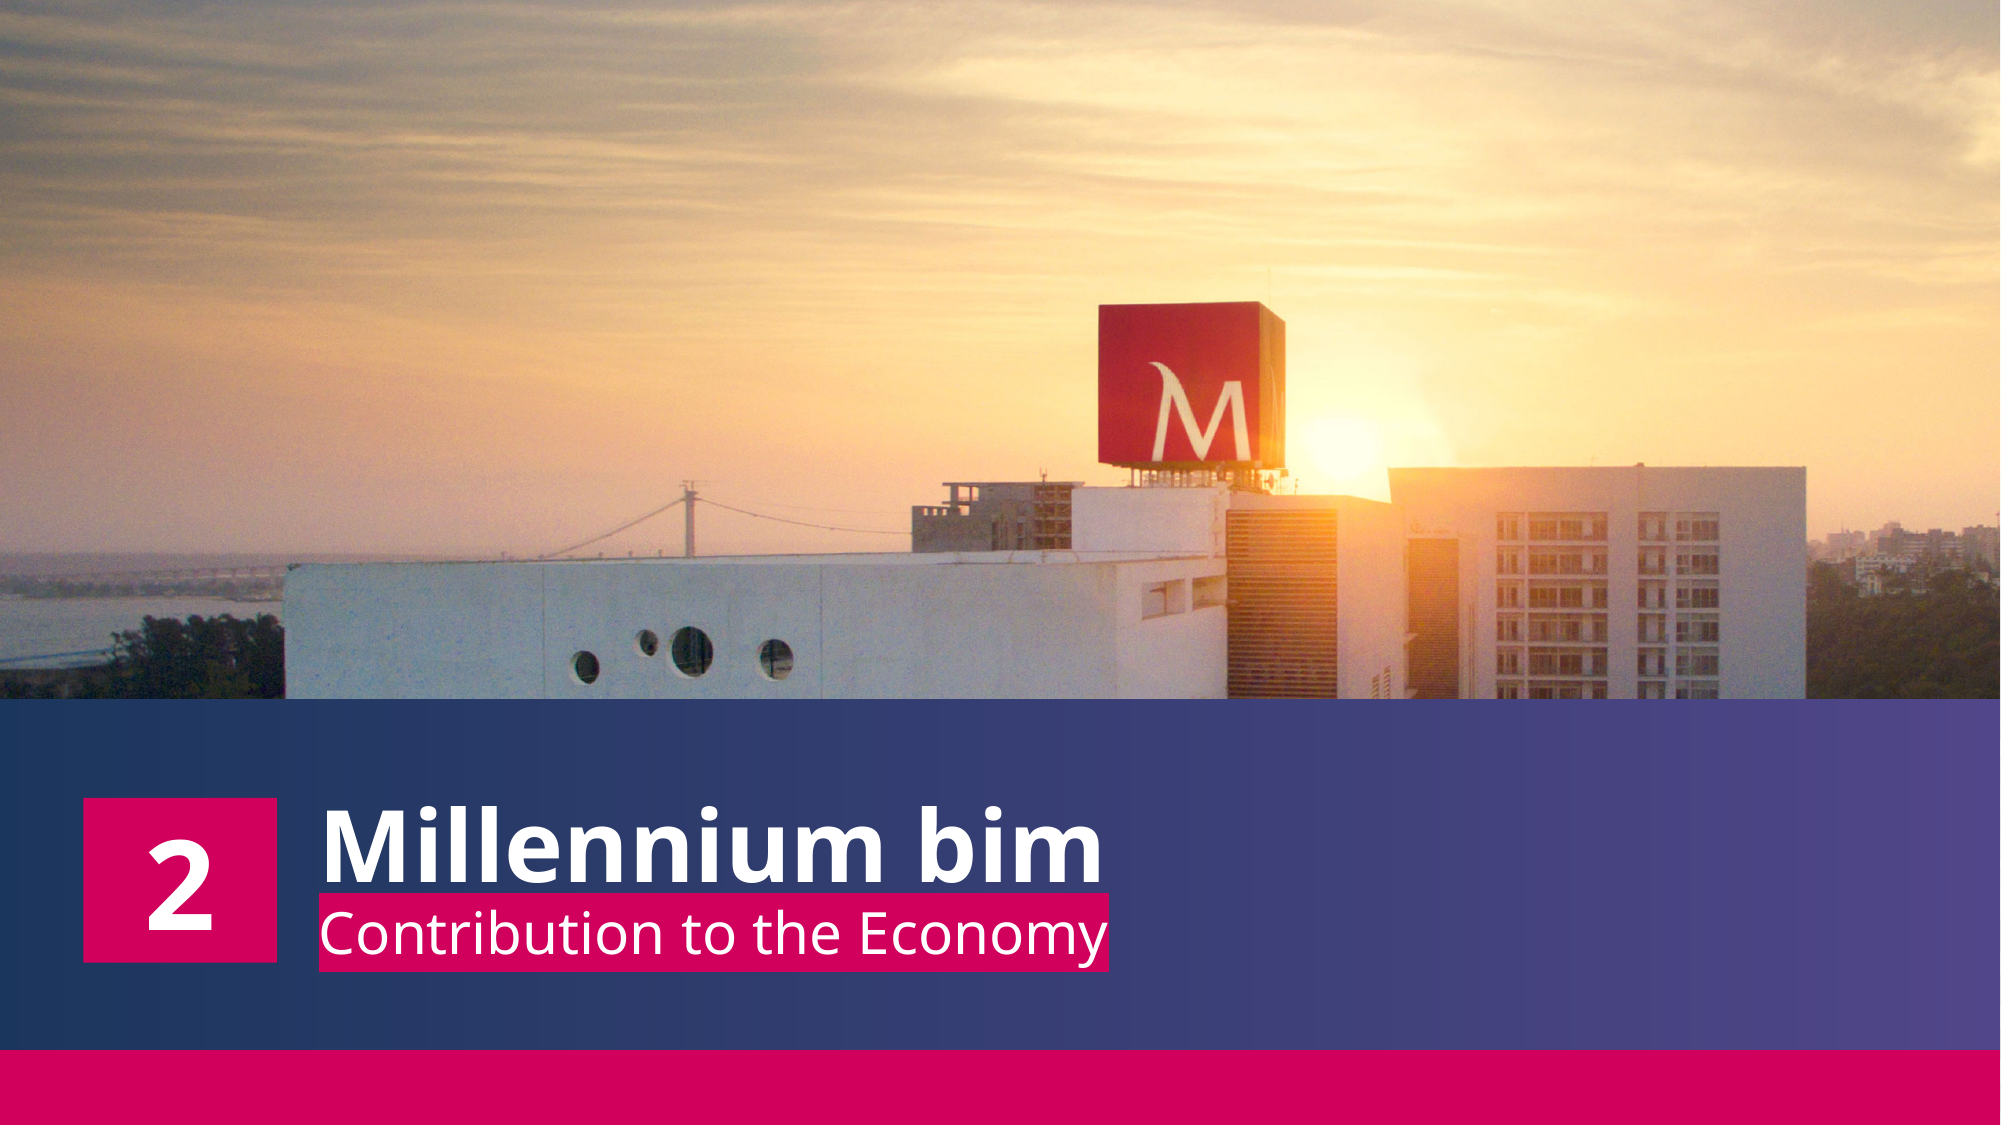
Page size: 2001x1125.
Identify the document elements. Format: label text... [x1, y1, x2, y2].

text_box [0, 1050, 2000, 1125]
text_box [0, 698, 2000, 1050]
text_box 2 [83, 797, 277, 963]
text_box Millennium bim Contribution to the Economy [304, 789, 1647, 975]
picture [0, 0, 2001, 1125]
